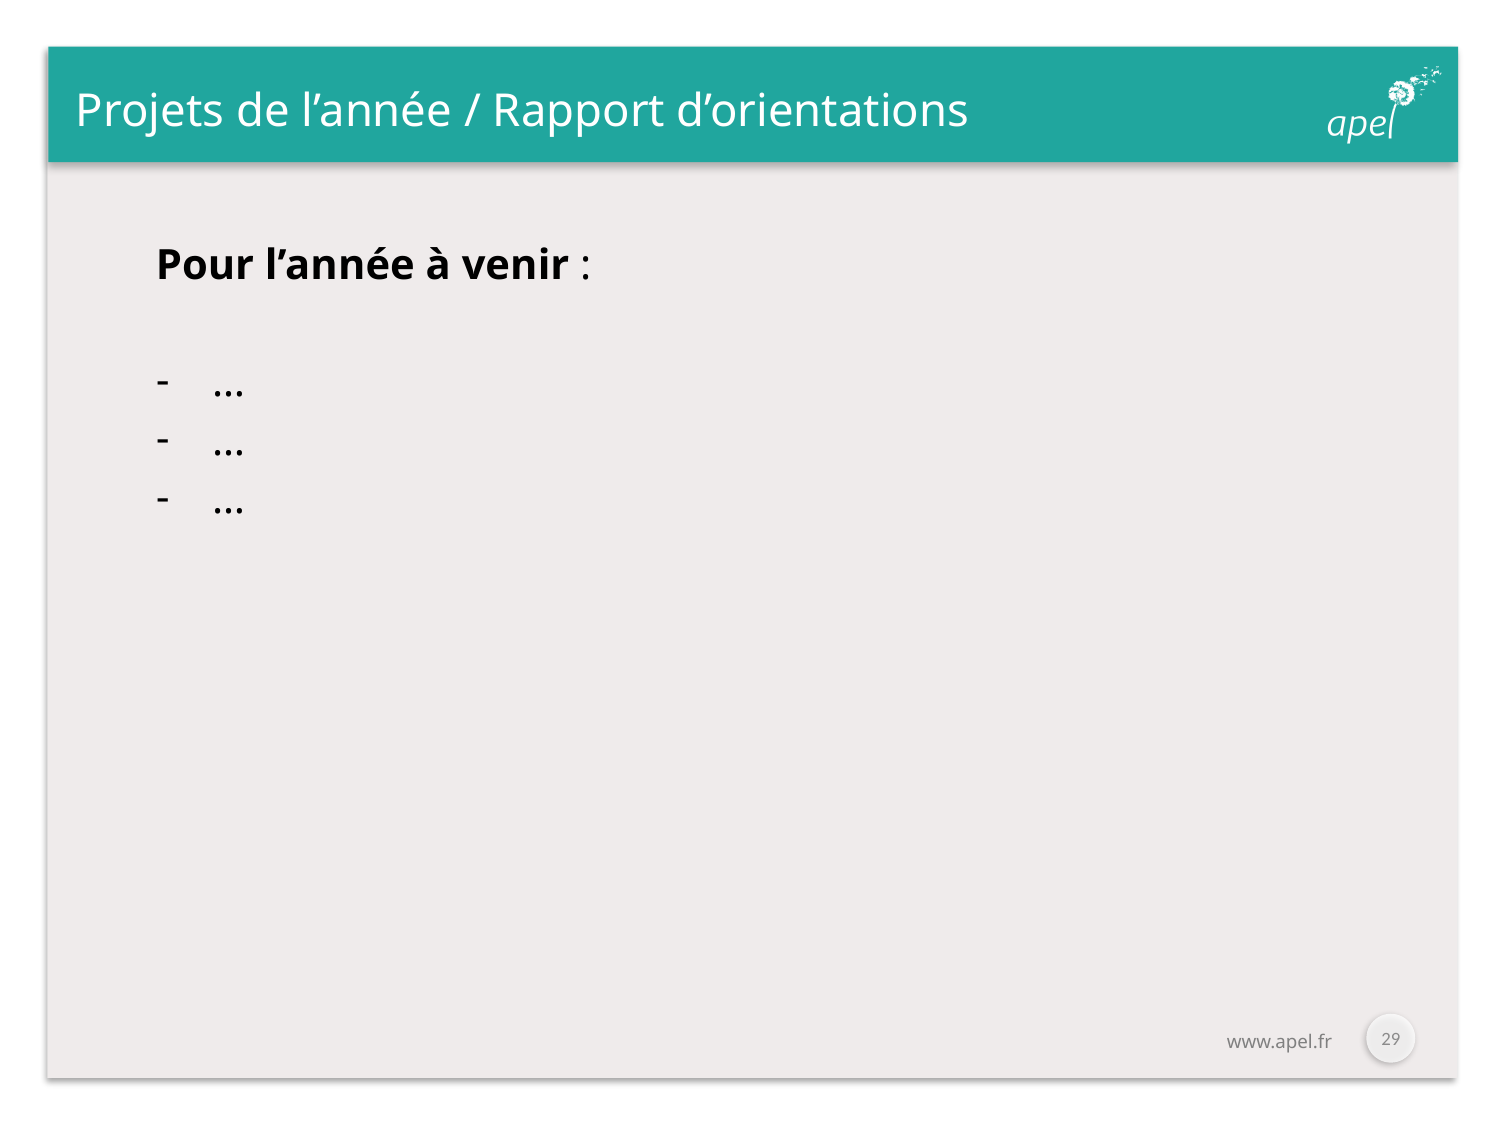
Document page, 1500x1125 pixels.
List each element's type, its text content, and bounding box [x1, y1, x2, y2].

text_box www.apel.fr [1211, 1021, 1371, 1073]
subtitle Pour l’année à venir : … … … [140, 230, 1356, 1003]
slide_number 28 [1356, 1007, 1425, 1068]
picture [1313, 52, 1457, 159]
title Projets de l’année / Rapport d’orientations [61, 73, 1286, 143]
